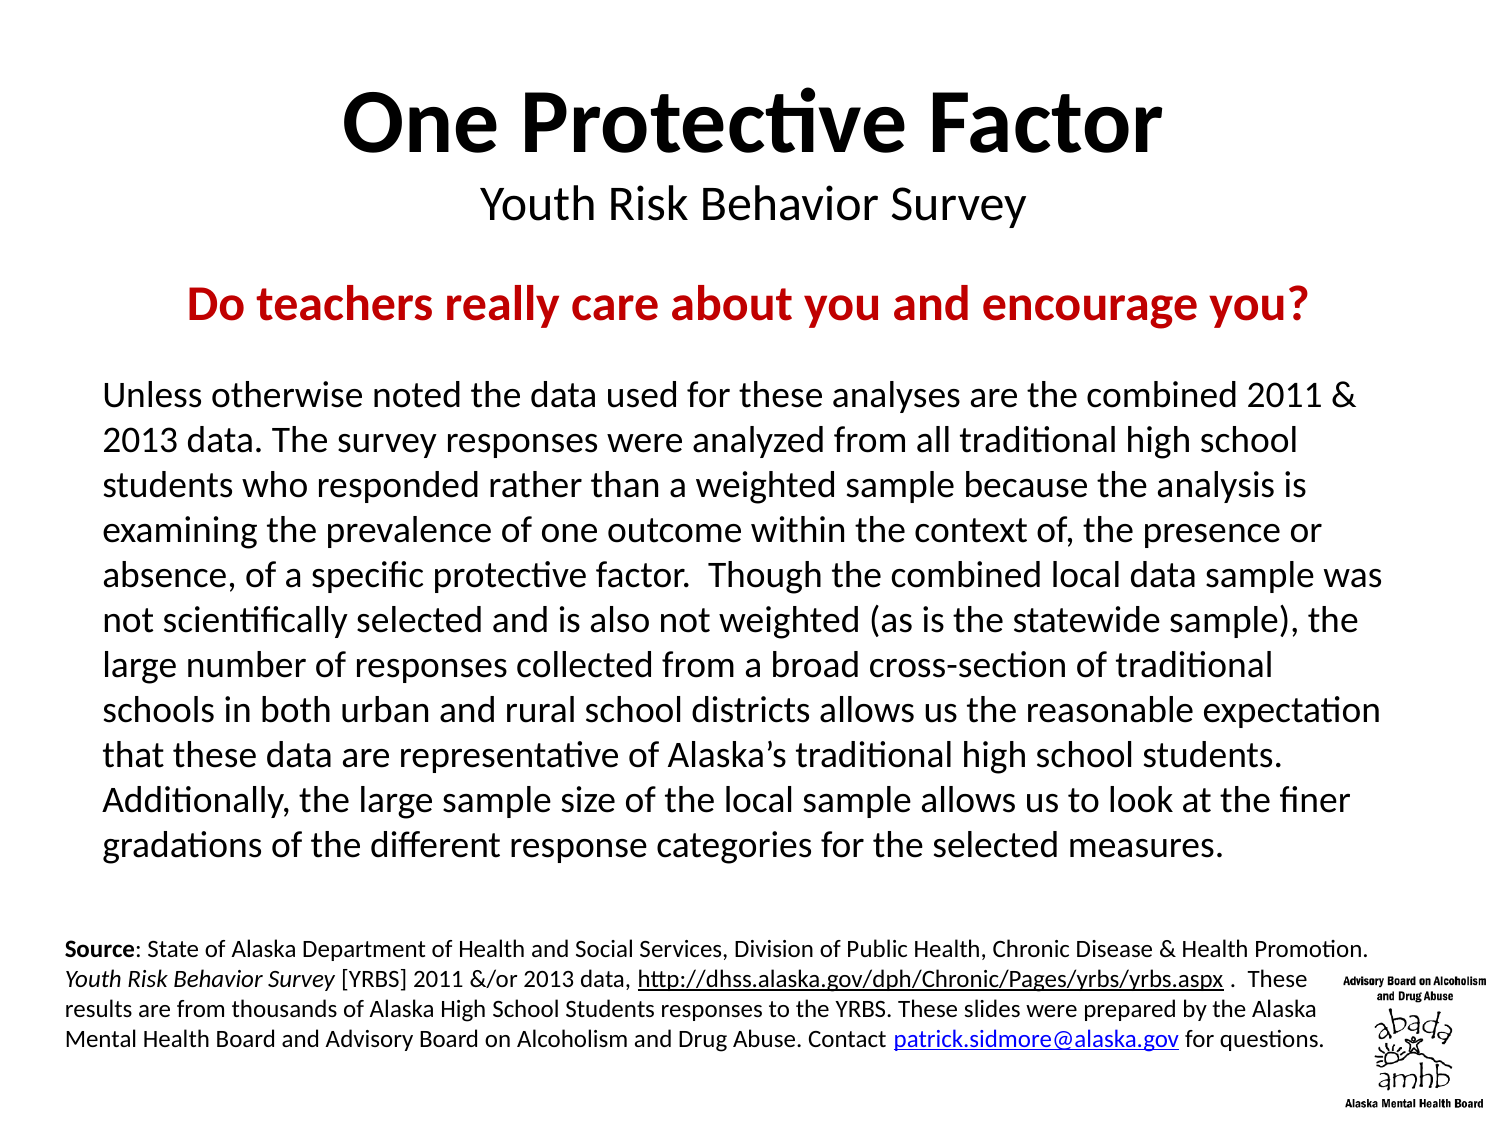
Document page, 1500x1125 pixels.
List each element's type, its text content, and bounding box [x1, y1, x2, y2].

text_box Source: State of Alaska Department of Health and Social Services, Division of Public Health, Chronic Disease & Health Promotion. Youth Risk Behavior Survey [YRBS] 2011 &/or 2013 data, http://dhss.alaska.gov/dph/Chronic/Pages/yrbs/yrbs.aspx . These results are from thousands of Alaska High School Students responses to the YRBS. These slides were prepared by the Alaska Mental Health Board and Advisory Board on Alcoholism and Drug Abuse. Contact patrick.sidmore@alaska.gov for questions. [49, 924, 1388, 1060]
picture [1339, 974, 1490, 1111]
title One Protective Factor Youth Risk Behavior Survey [116, 24, 1392, 267]
text_box Unless otherwise noted the data used for these analyses are the combined 2011 & 2013 data. The survey responses were analyzed from all traditional high school students who responded rather than a weighted sample because the analysis is examining the prevalence of one outcome within the context of, the presence or absence, of a specific protective factor. Though the combined local data sample was not scientifically selected and is also not weighted (as is the statewide sample), the large number of responses collected from a broad cross-section of traditional schools in both urban and rural school districts allows us the reasonable expectation that these data are representative of Alaska’s traditional high school students. Additionally, the large sample size of the local sample allows us to look at the finer gradations of the different response categories for the selected measures. [87, 362, 1410, 873]
subtitle Do teachers really care about you and encourage you? [136, 262, 1362, 362]
